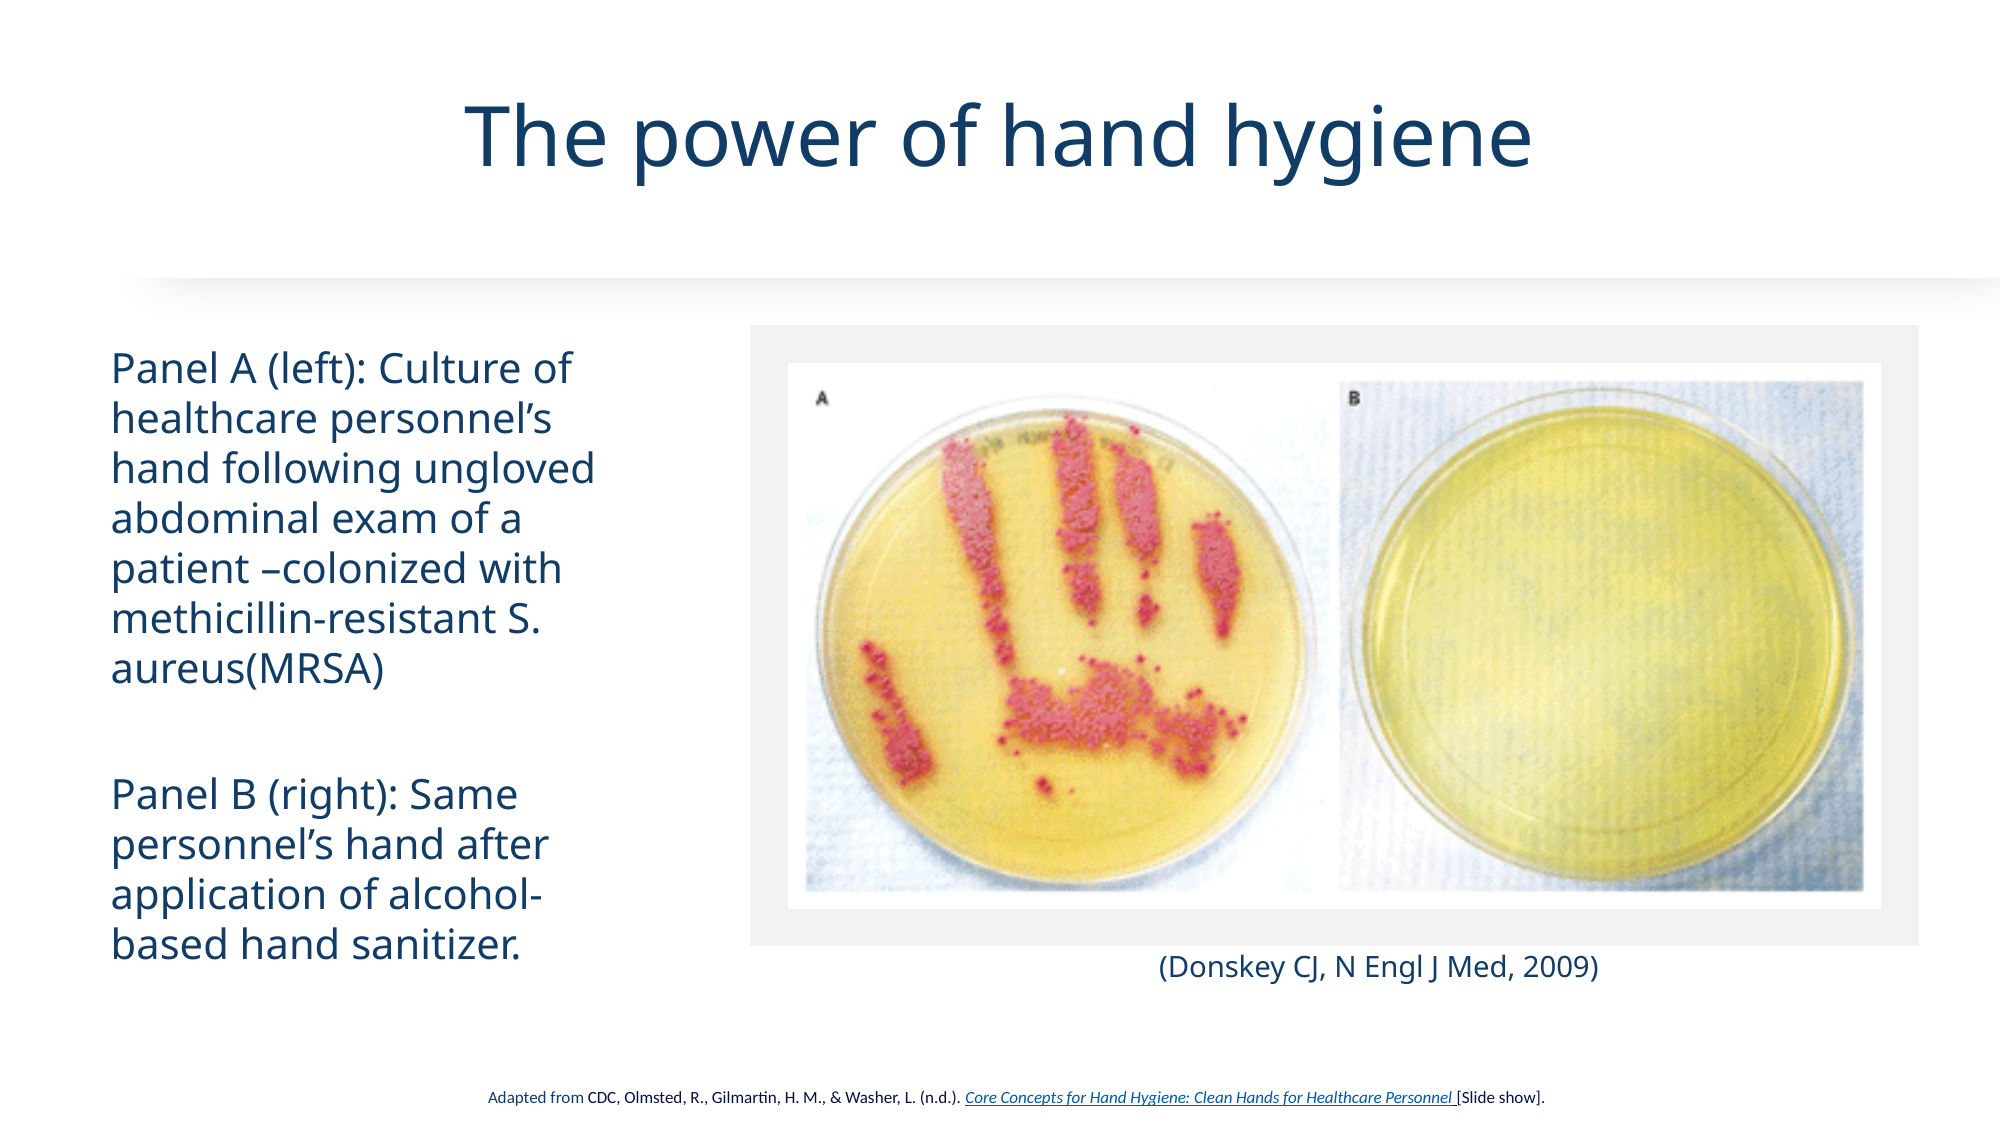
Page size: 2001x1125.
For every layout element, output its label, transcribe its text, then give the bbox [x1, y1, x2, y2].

text_box [0, 279, 2000, 1125]
text_box Panel A (left): Culture of healthcare personnel’s hand following ungloved abdominal exam of a patient –colonized with methicillin-resistant S. aureus(MRSA) Panel B (right): Same personnel’s hand after application of alcohol-based hand sanitizer. [95, 334, 669, 1080]
title The power of hand hygiene [187, 44, 1813, 235]
text_box [0, 0, 2000, 279]
text_box (Donskey CJ, N Engl J Med, 2009) [1144, 946, 1814, 1017]
picture [787, 362, 1882, 909]
text_box Adapted from CDC, Olmsted, R., Gilmartin, H. M., & Washer, L. (n.d.). Core Concepts for Hand Hygiene: Clean Hands for Healthcare Personnel [Slide show]. [473, 1078, 1782, 1115]
